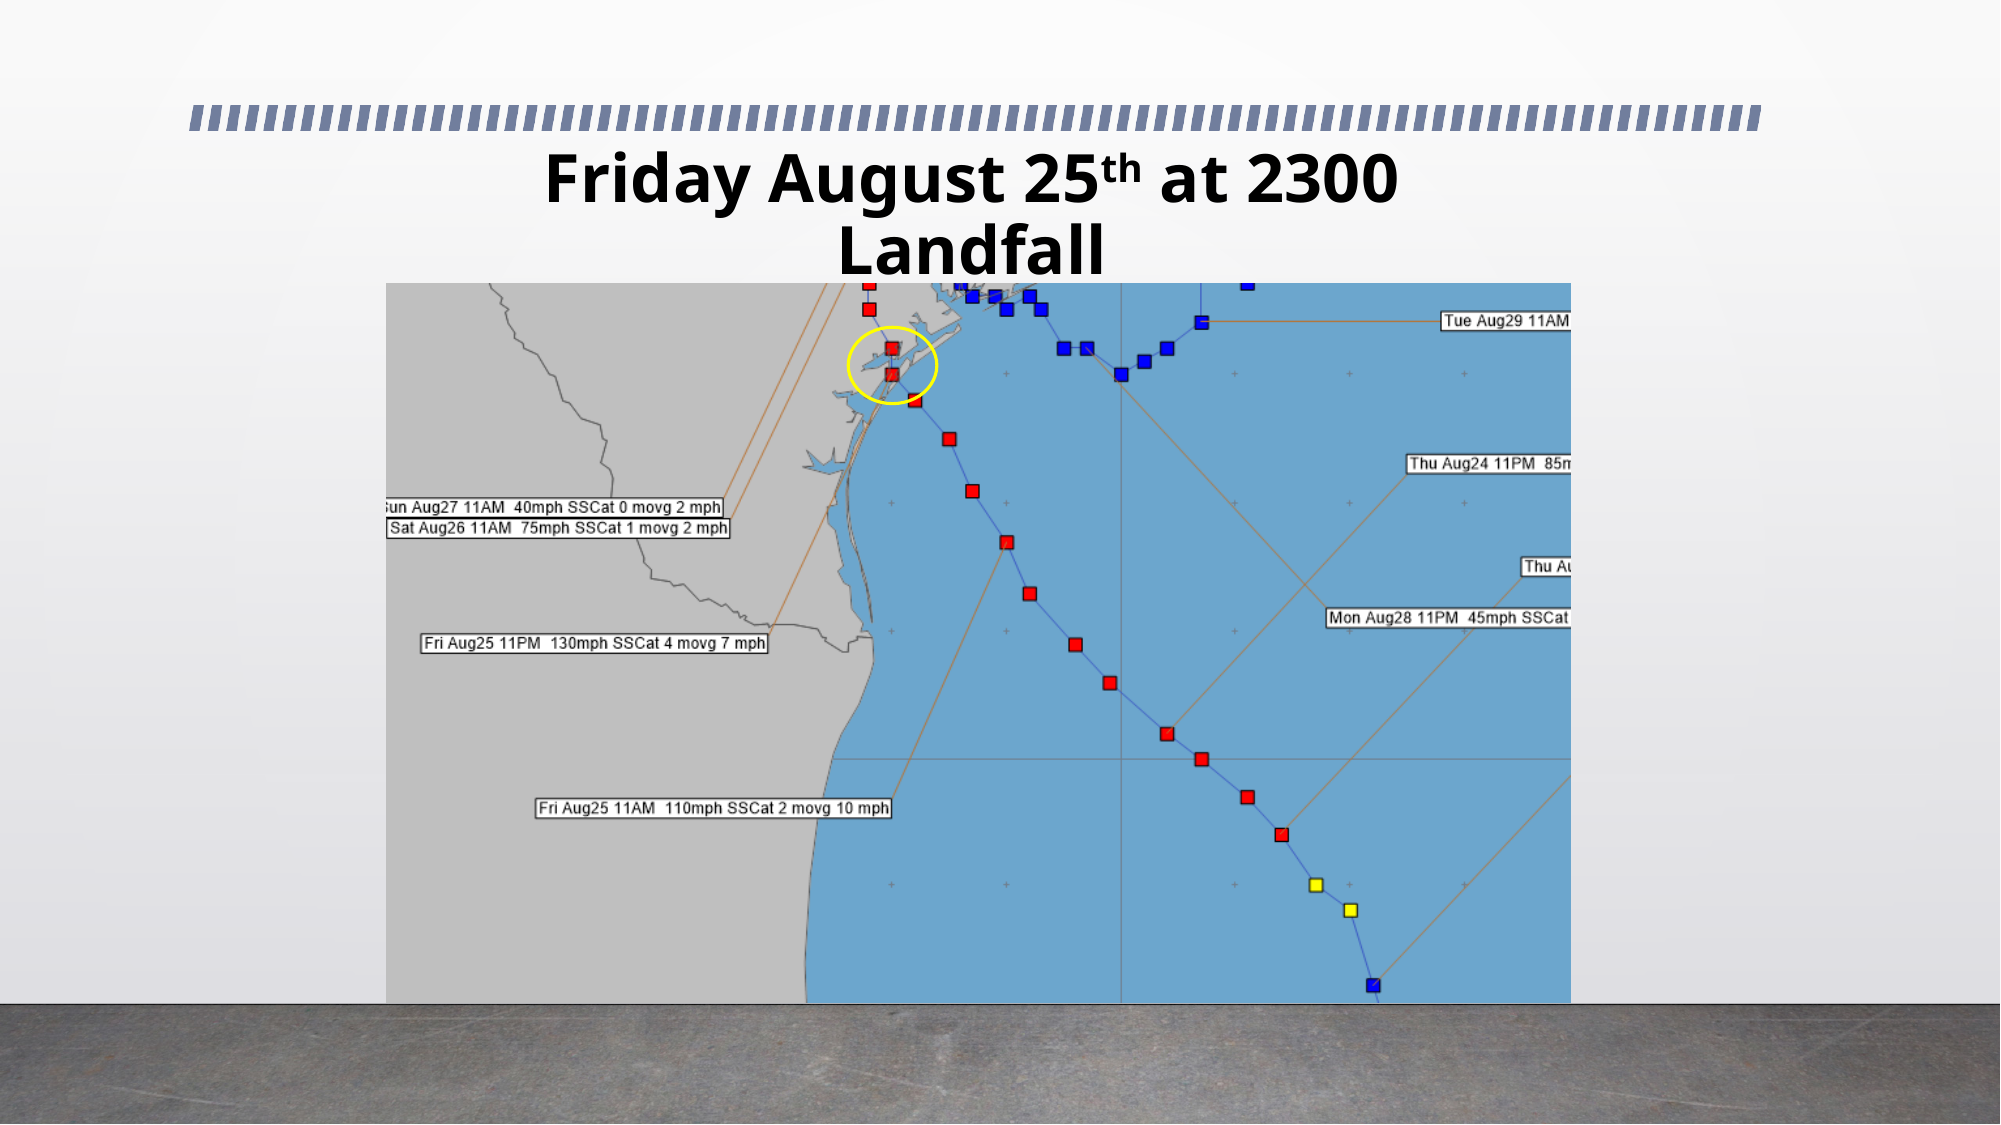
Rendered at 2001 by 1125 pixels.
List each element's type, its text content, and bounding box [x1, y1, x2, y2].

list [386, 283, 1572, 1003]
picture [0, 1004, 2000, 1124]
title Friday August 25th at 2300 Landfall [184, 137, 1760, 310]
